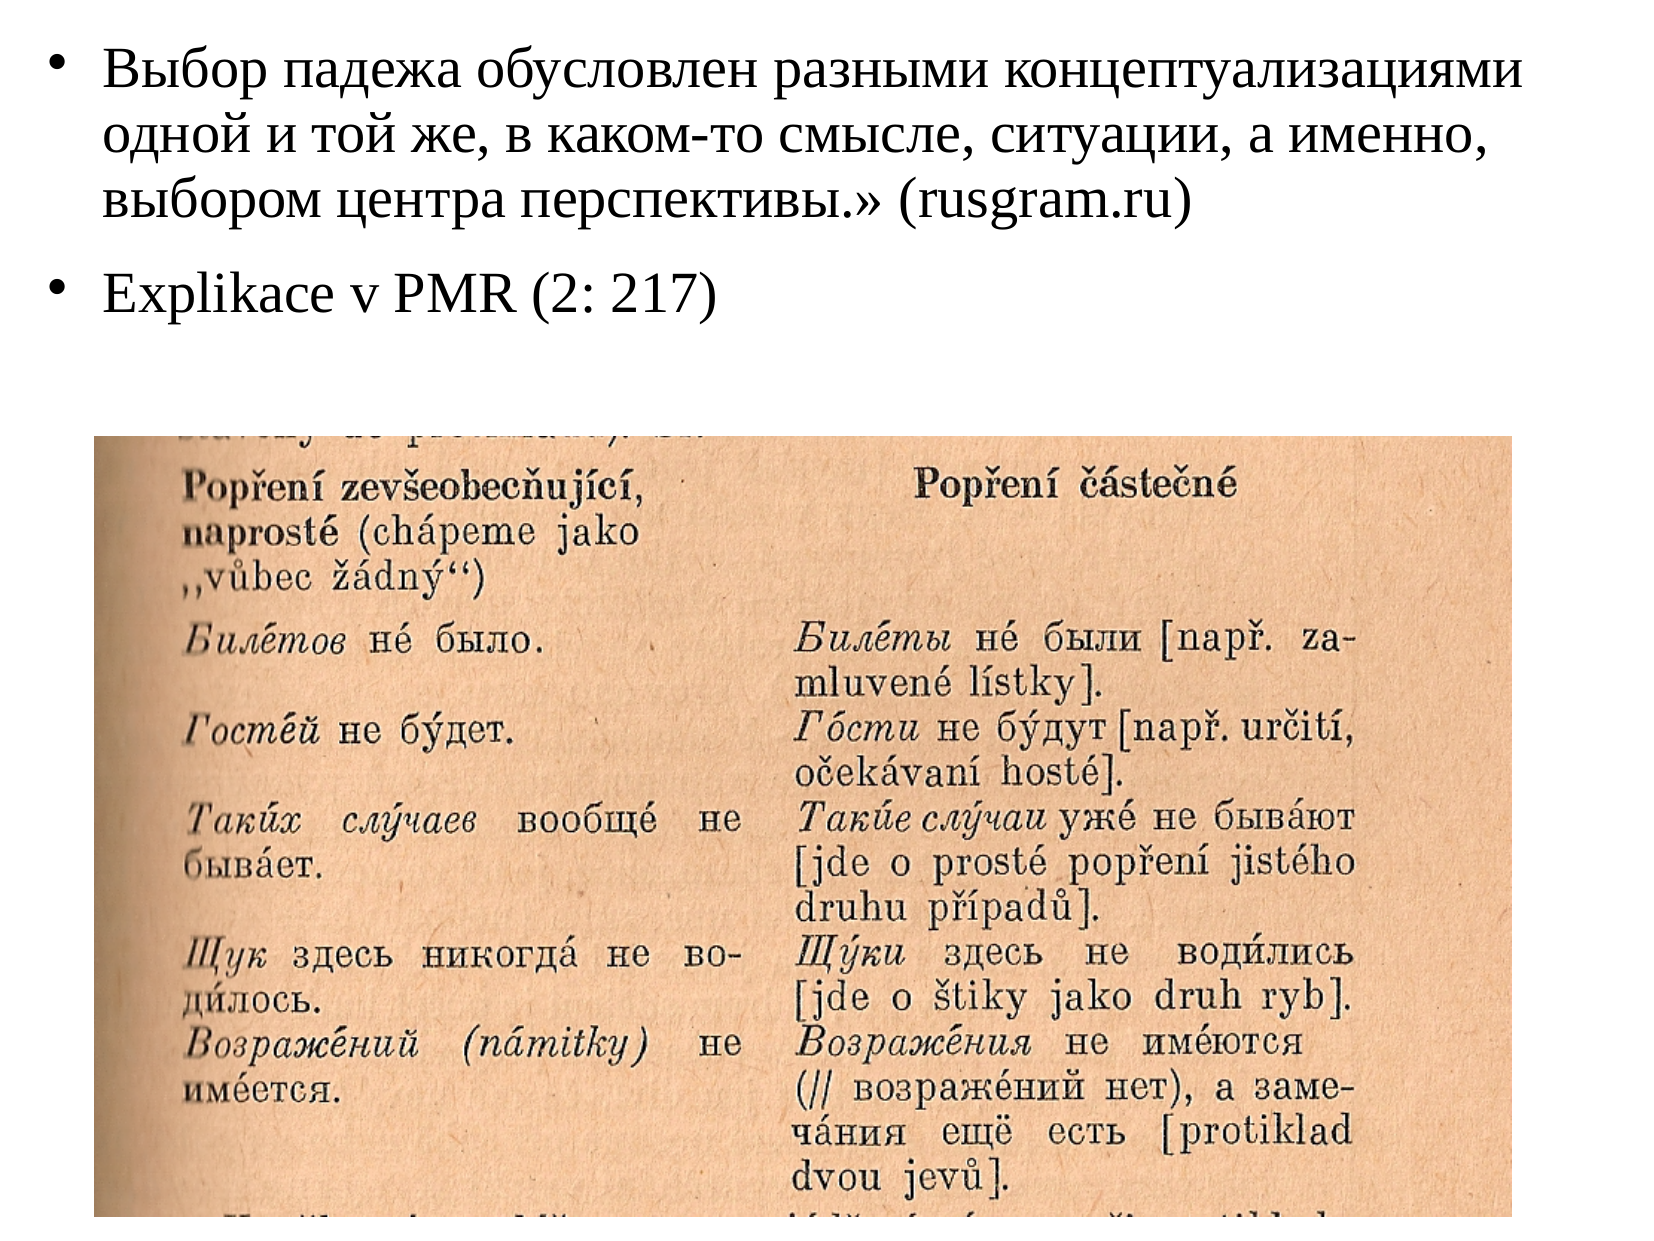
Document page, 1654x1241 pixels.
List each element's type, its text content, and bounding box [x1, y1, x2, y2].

list Выбор падежа обусловлен разными концептуализациями одной и той же, в каком-то смысле, ситуации, а именно, выбором центра перспективы.» (rusgram.ru) Explikace v PMR (2: 217) [47, 30, 1607, 402]
picture [94, 436, 1513, 1217]
